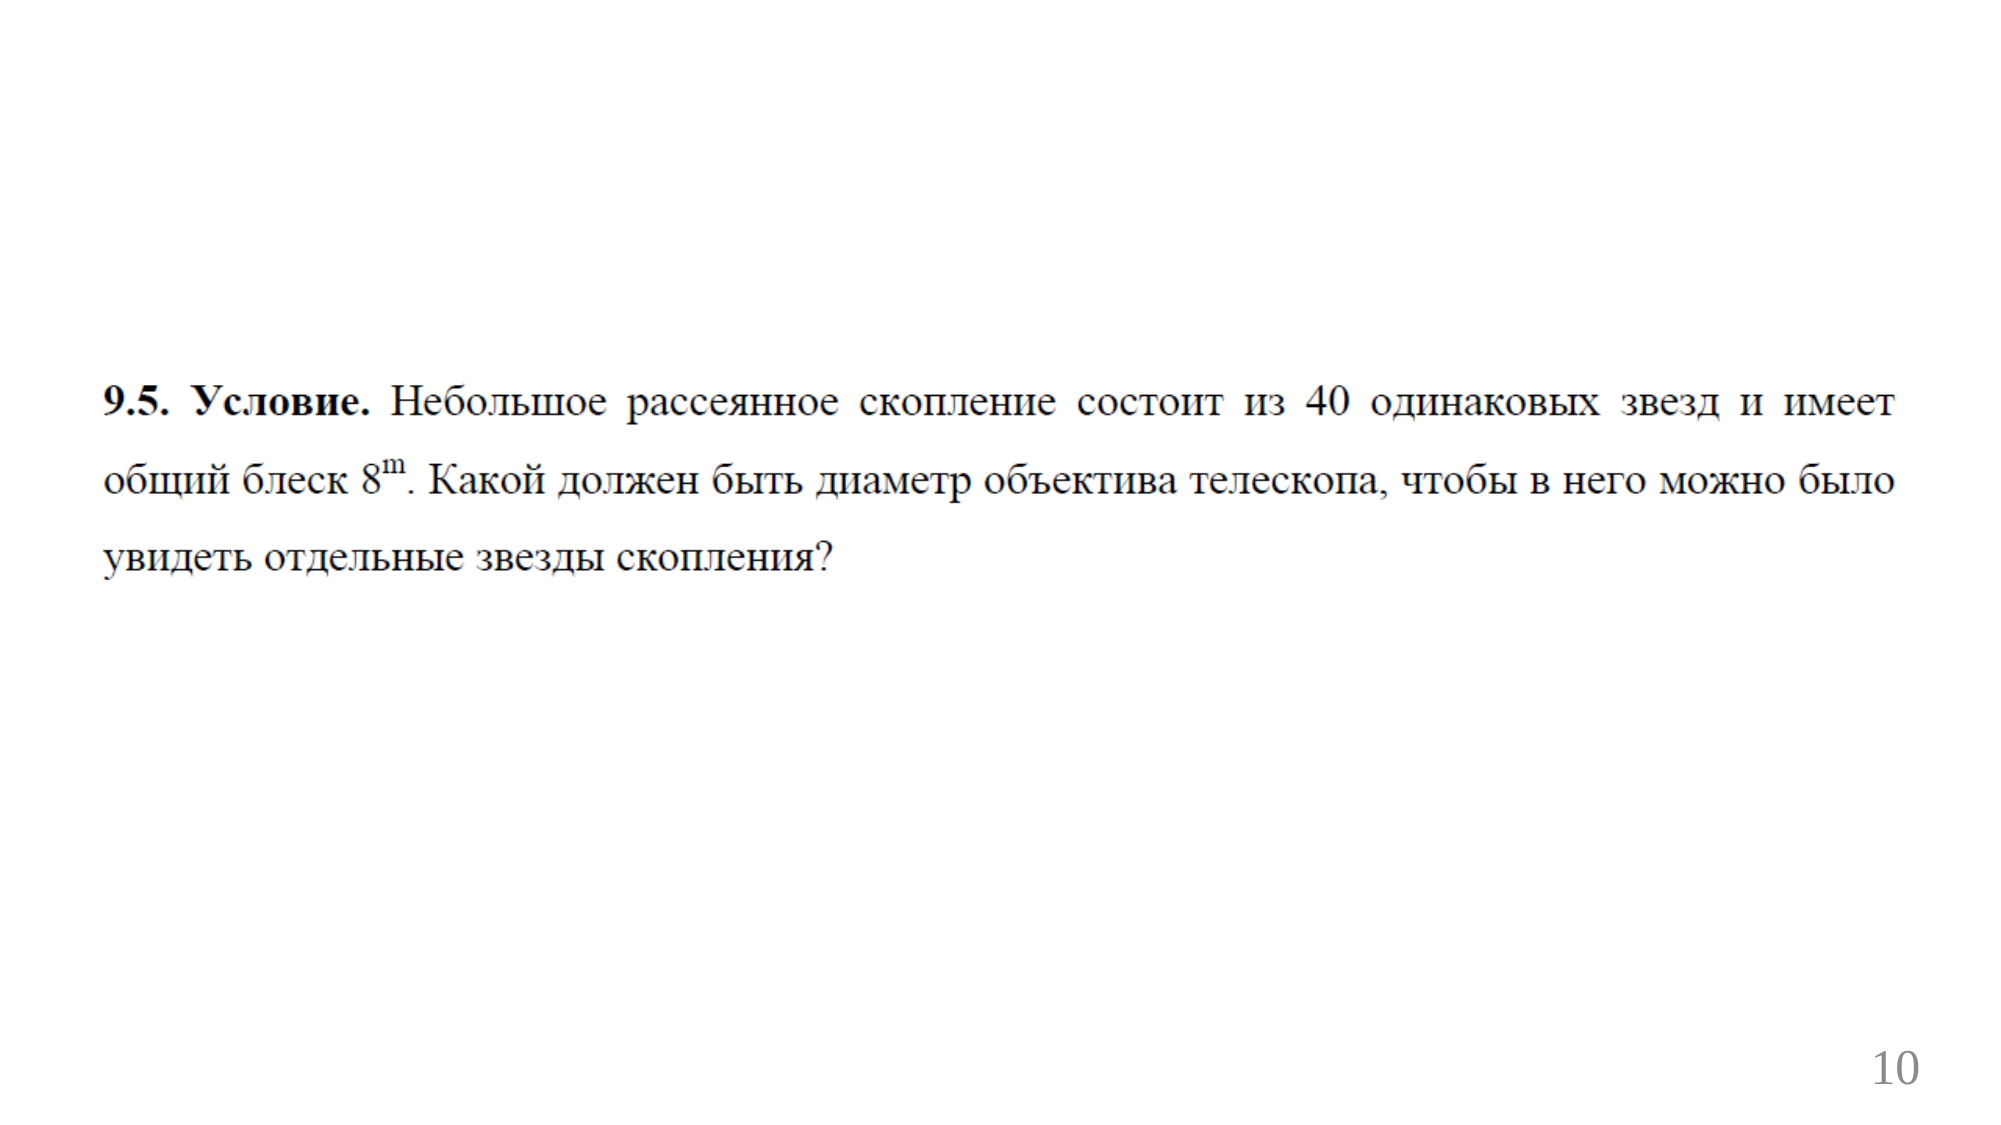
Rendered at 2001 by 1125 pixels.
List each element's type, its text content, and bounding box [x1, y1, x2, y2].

slide_number 10 [1485, 1034, 1936, 1095]
picture [94, 373, 1906, 588]
